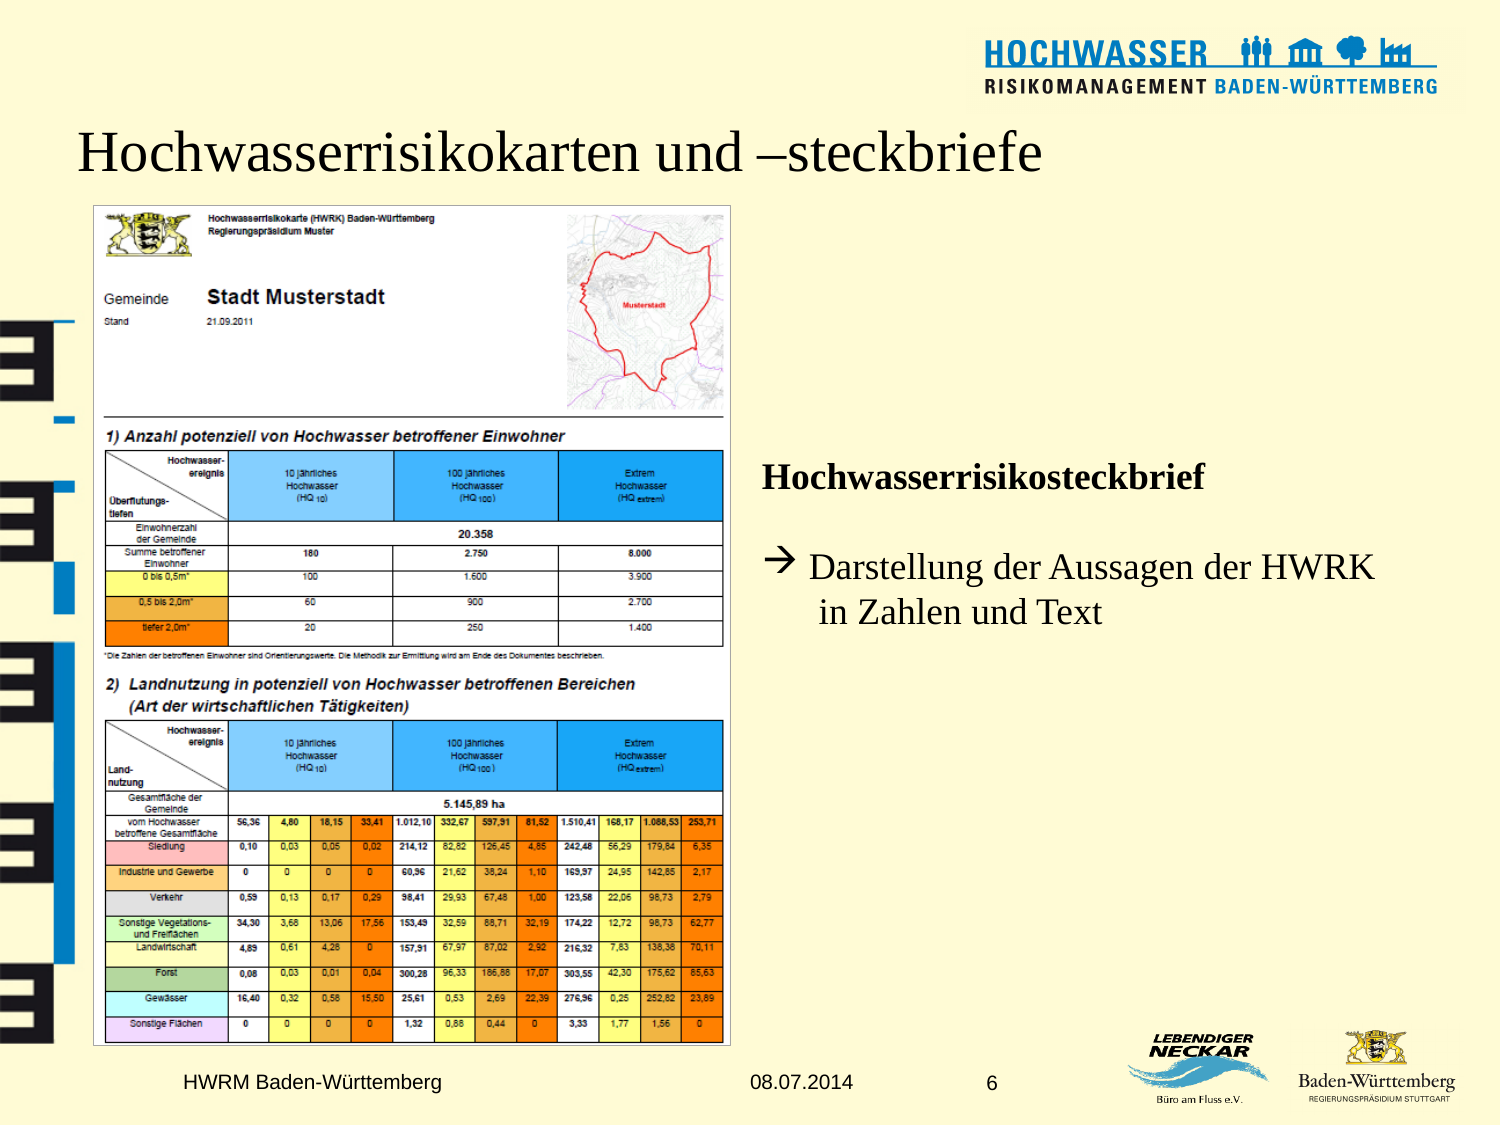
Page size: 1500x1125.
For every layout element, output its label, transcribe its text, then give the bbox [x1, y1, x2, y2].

picture [0, 0, 1500, 1125]
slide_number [750, 1069, 892, 1118]
footer HWRM Baden-Württemberg [183, 1069, 750, 1118]
text_box Hochwasserrisikosteckbrief Darstellung der Aussagen der HWRK in Zahlen und Text [747, 444, 1391, 640]
slide_number 6 [986, 1069, 1069, 1118]
text_box Hochwasserrisikokarten und –steckbriefe [77, 113, 1483, 191]
